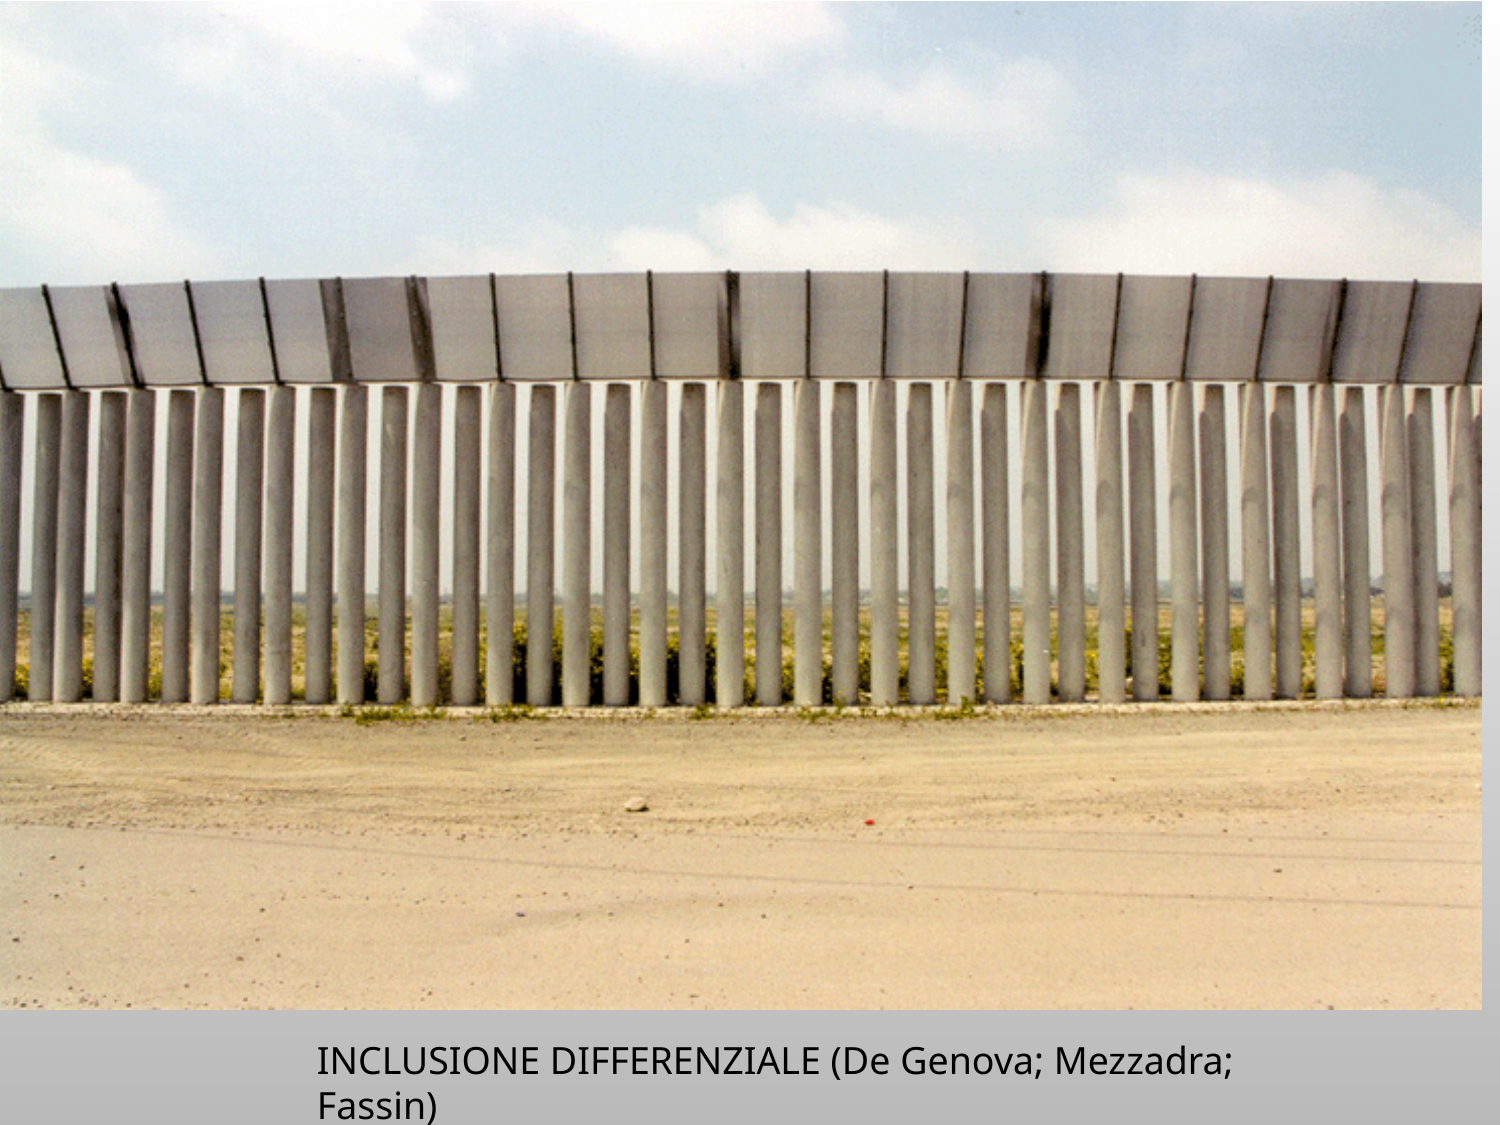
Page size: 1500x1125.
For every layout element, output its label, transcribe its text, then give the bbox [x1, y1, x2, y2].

picture [0, 1, 1482, 1010]
text_box INCLUSIONE DIFFERENZIALE (De Genova; Mezzadra; Fassin) [302, 1030, 1319, 1125]
